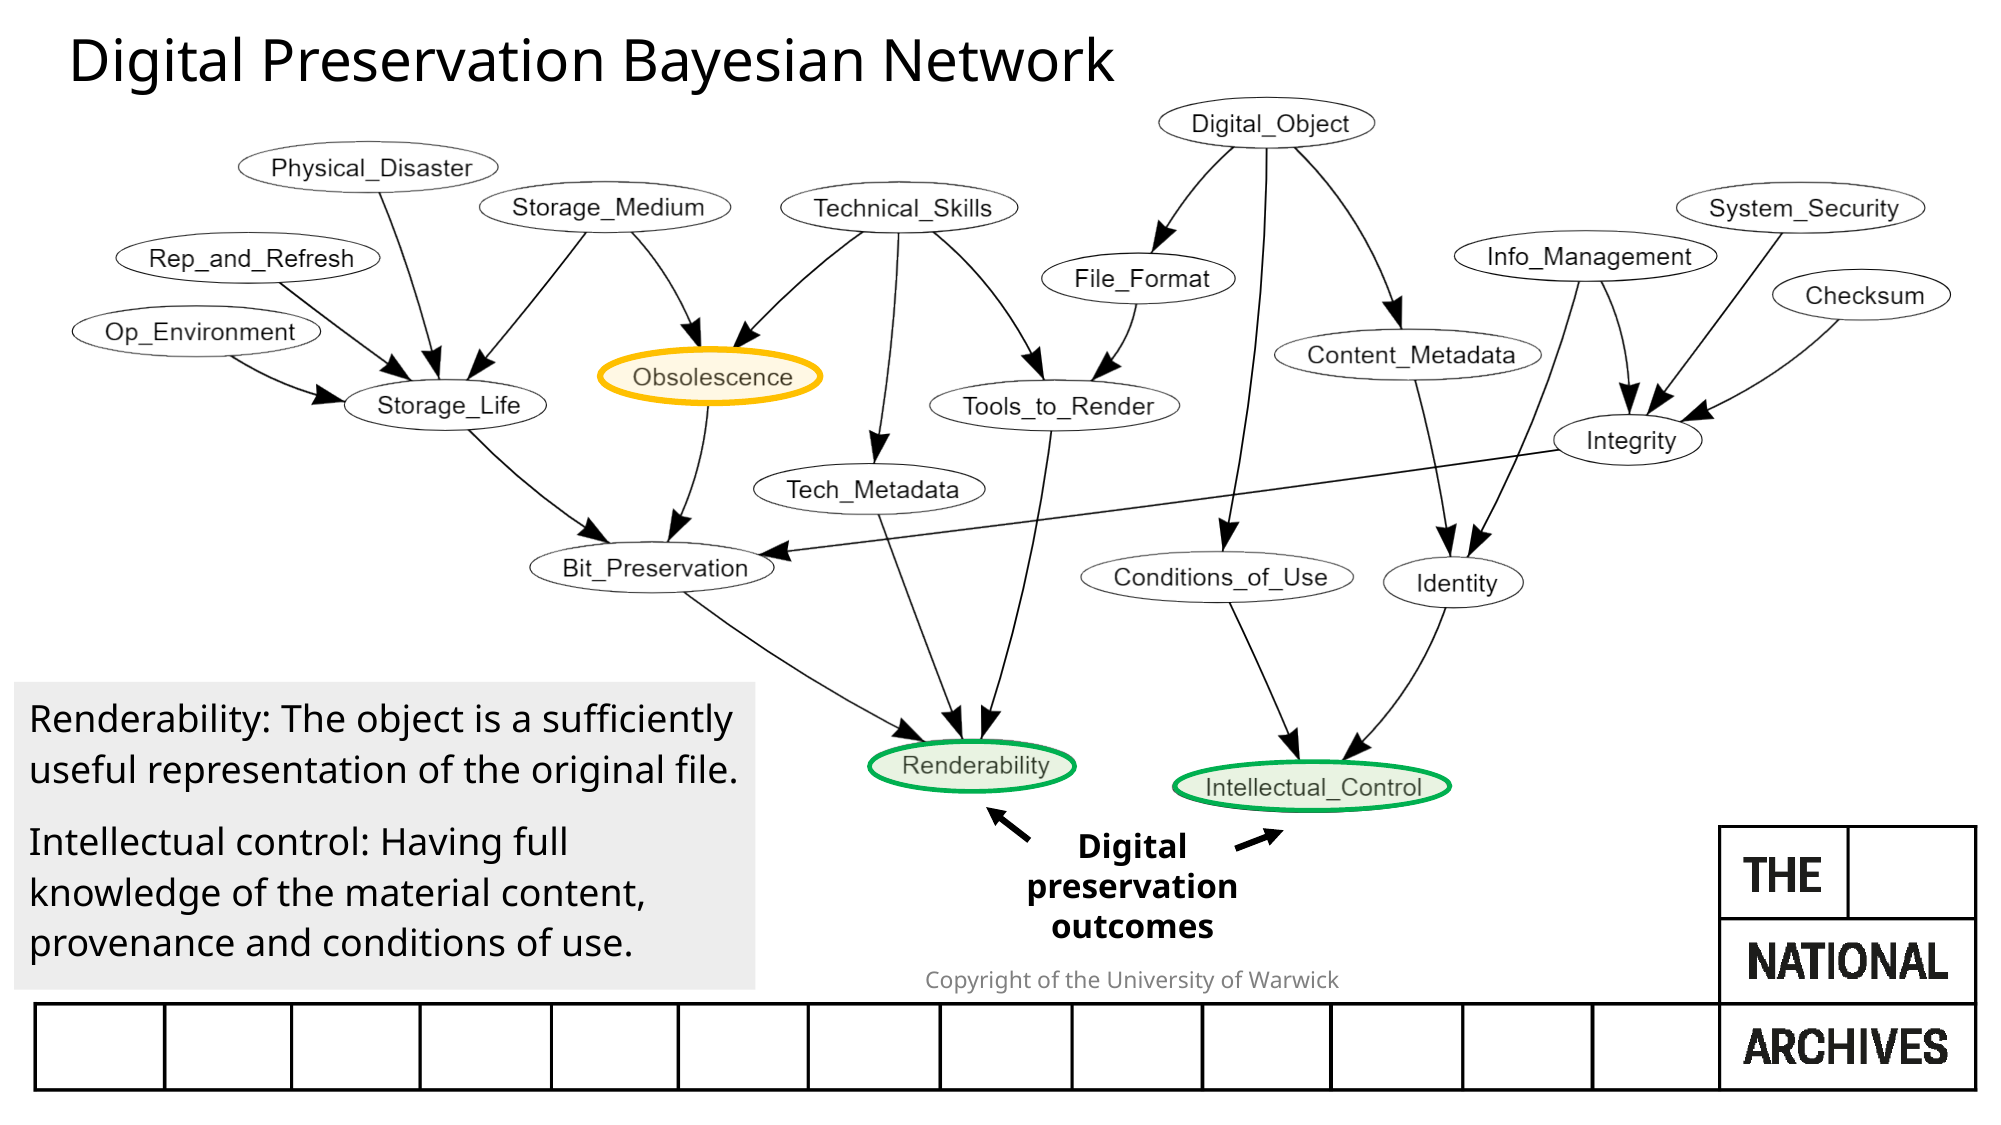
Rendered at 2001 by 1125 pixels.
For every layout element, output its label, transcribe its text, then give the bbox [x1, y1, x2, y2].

text_box Renderability: The object is a sufficiently useful representation of the original file. Intellectual control: Having full knowledge of the material content, provenance and conditions of use. [14, 681, 756, 990]
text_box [869, 741, 1450, 954]
picture [0, 0, 2000, 1125]
text_box Copyright of the University of Warwick [910, 958, 1355, 1001]
list Digital Preservation Bayesian Network [54, 23, 1587, 143]
